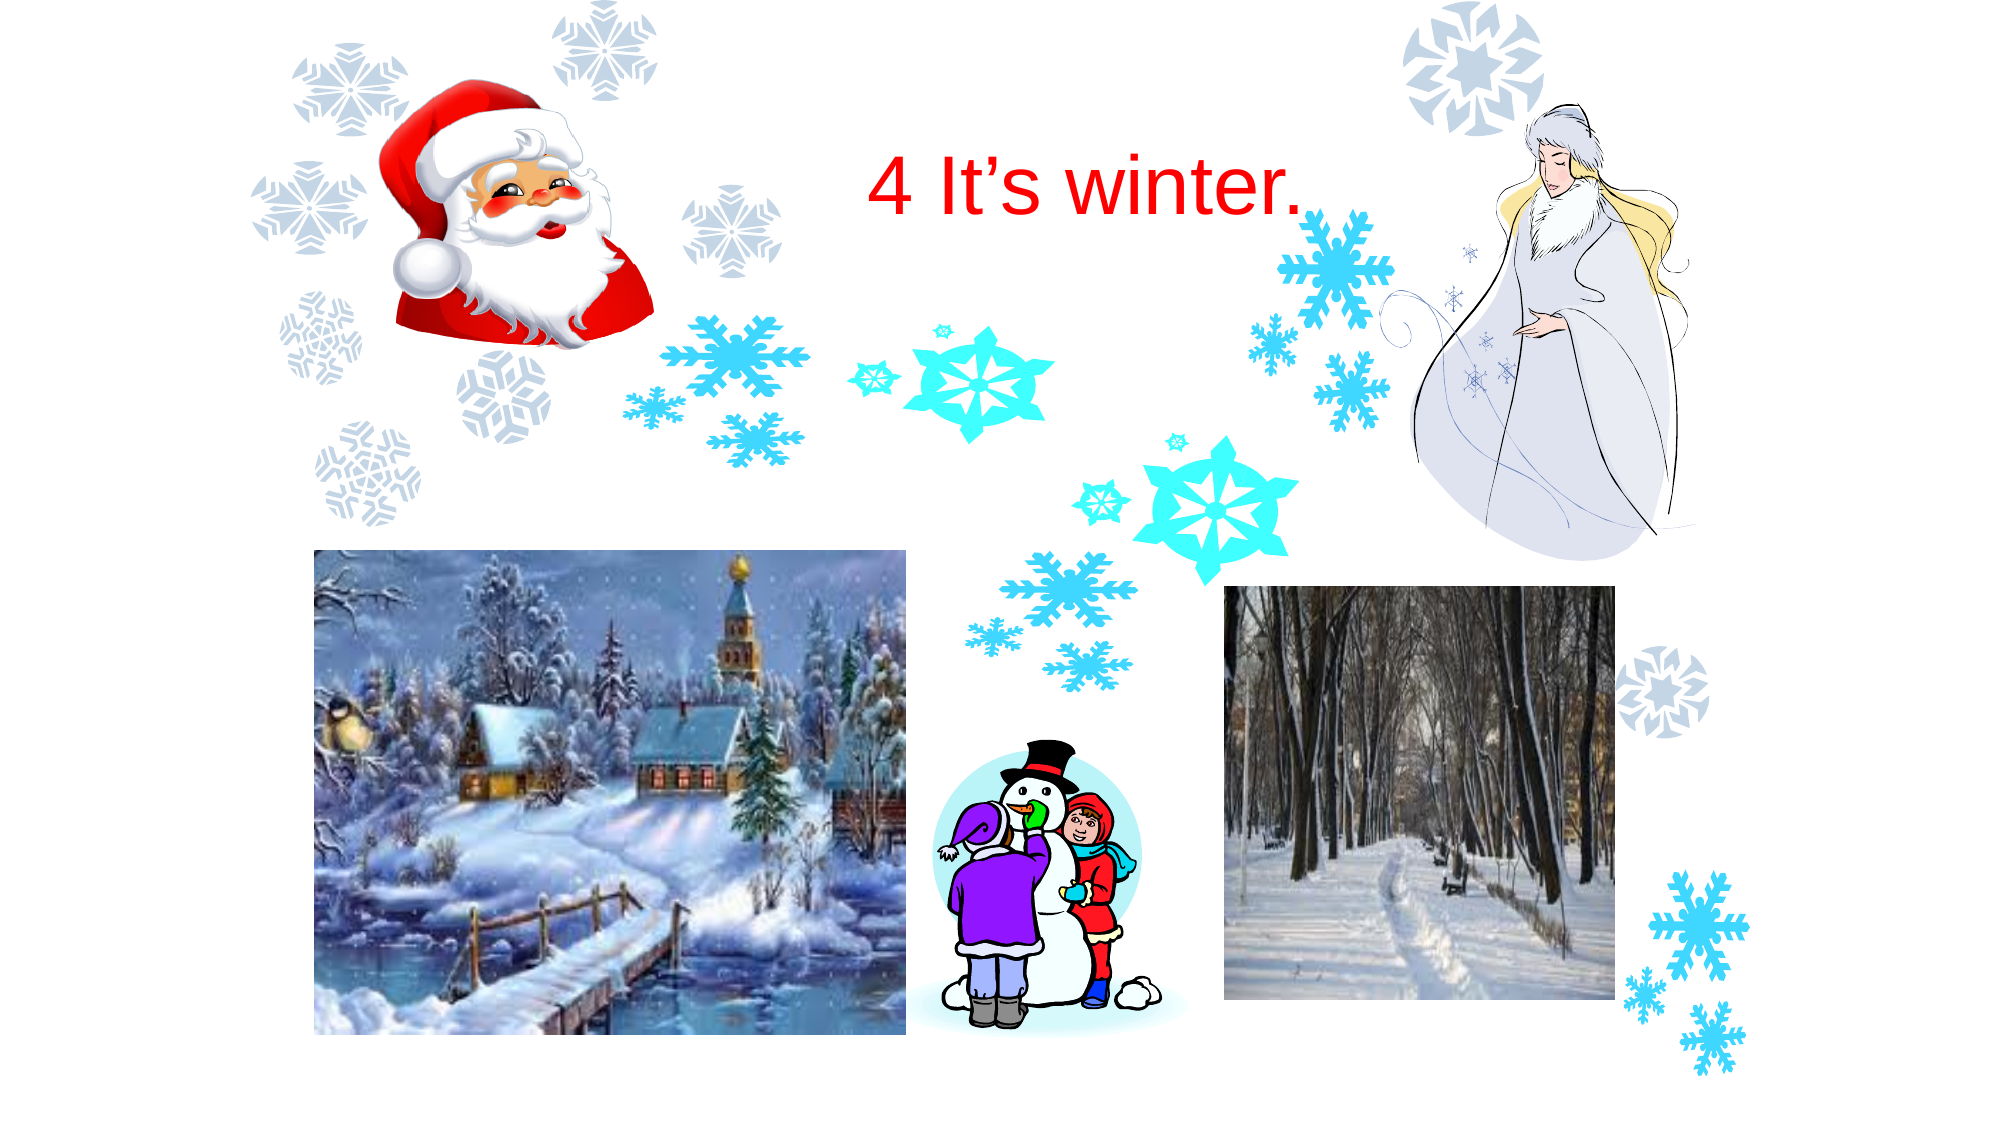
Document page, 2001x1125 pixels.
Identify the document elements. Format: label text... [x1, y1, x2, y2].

picture [314, 420, 422, 528]
picture [1623, 869, 1750, 1077]
picture [846, 323, 1056, 445]
picture [249, 160, 369, 256]
text_box 4 It’s winter. [853, 123, 1377, 239]
picture [291, 0, 811, 468]
picture [314, 550, 1188, 1039]
picture [964, 0, 1710, 1000]
picture [279, 290, 363, 386]
